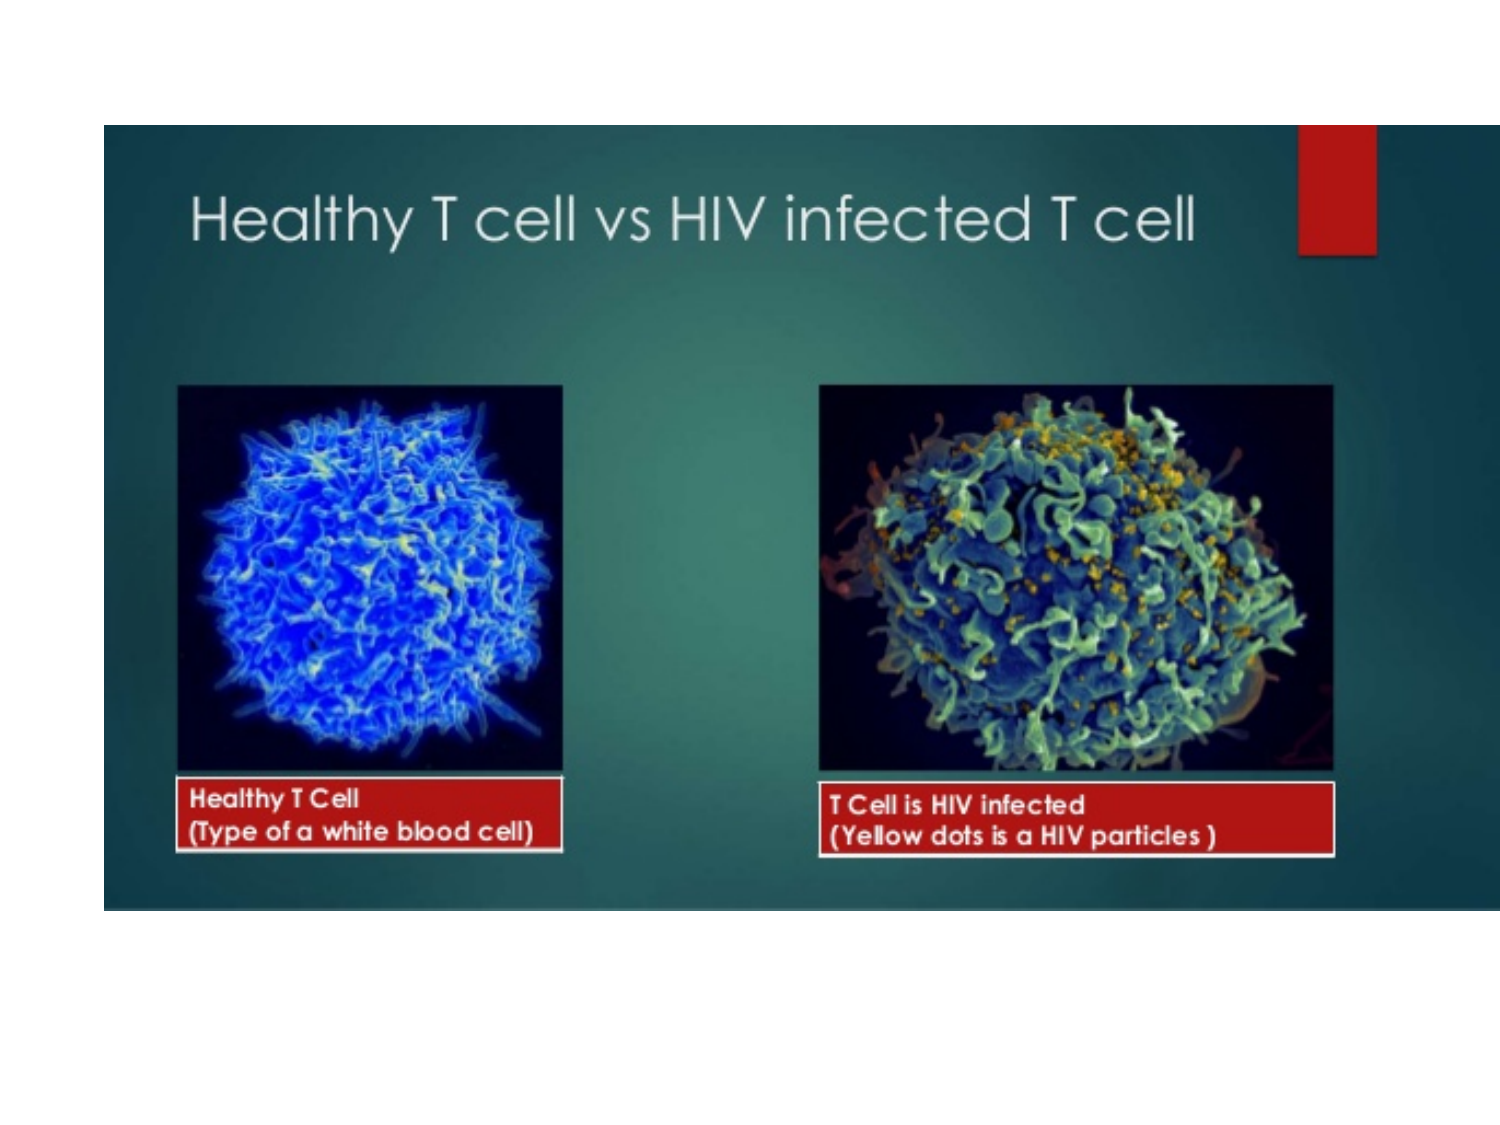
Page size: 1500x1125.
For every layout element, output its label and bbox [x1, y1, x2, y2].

picture [103, 125, 1500, 912]
